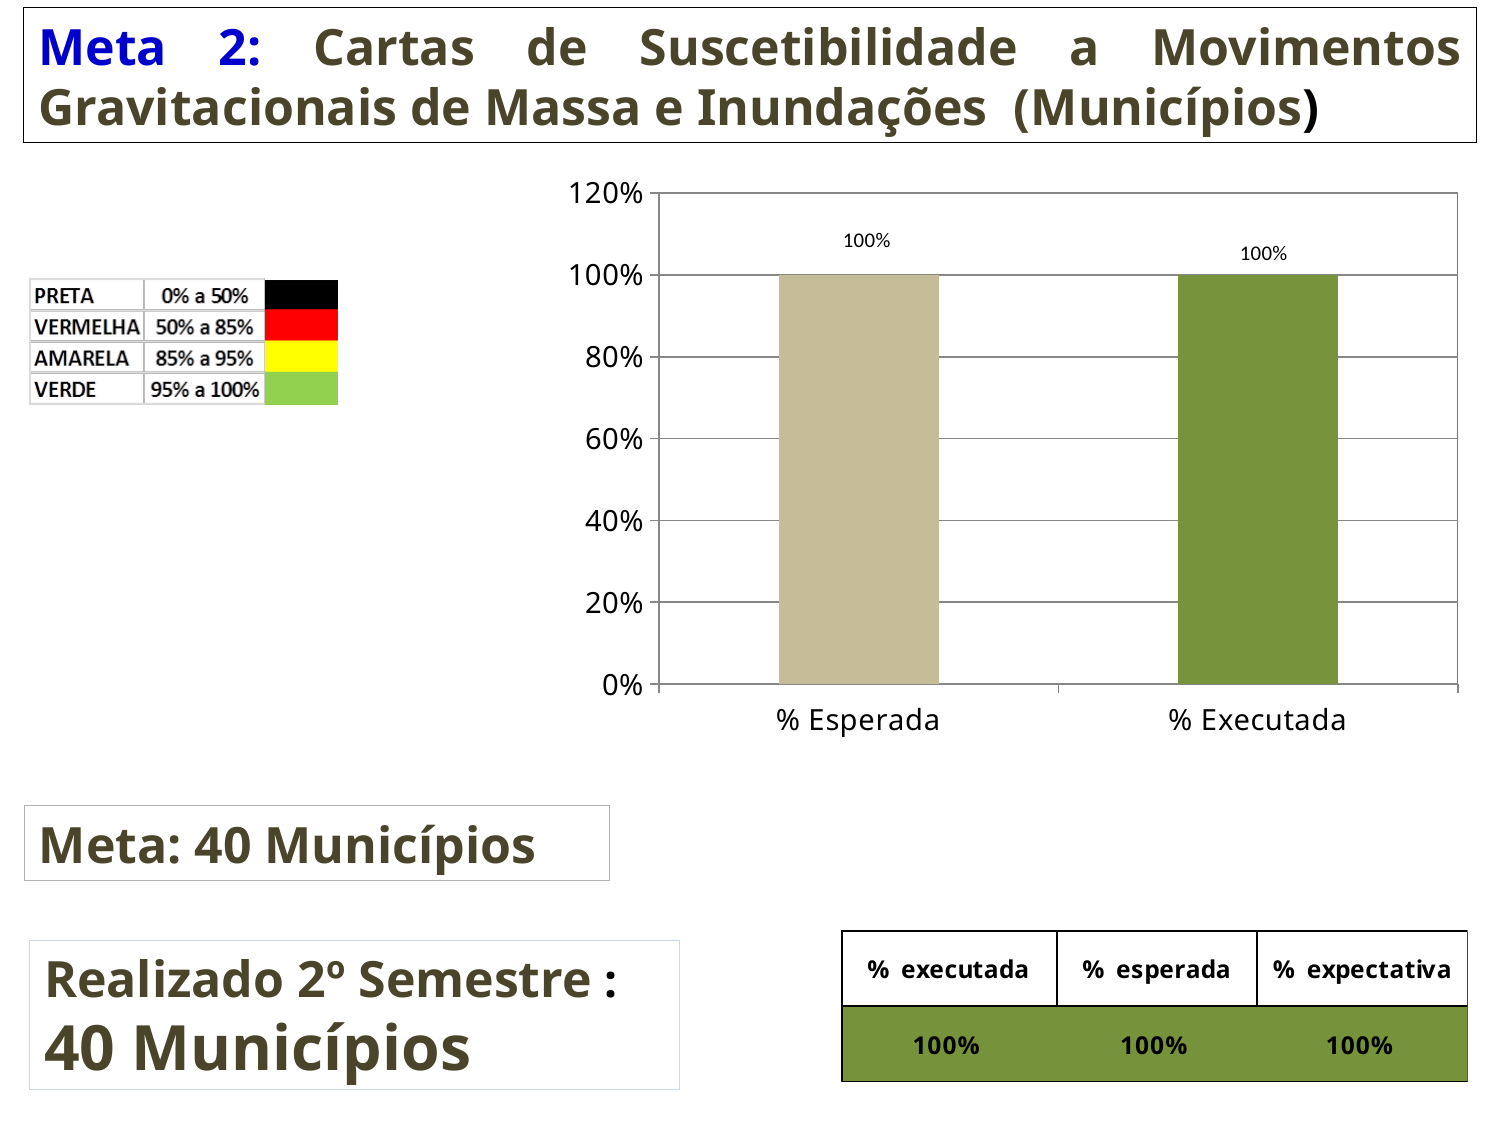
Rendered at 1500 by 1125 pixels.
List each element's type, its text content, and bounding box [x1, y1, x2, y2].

chart [548, 160, 1477, 752]
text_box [840, 929, 1470, 1084]
text_box Meta 2: Cartas de Suscetibilidade a Movimentos Gravitacionais de Massa e Inundações (Municípios) [23, 7, 1477, 143]
text_box Meta: 40 Municípios [24, 805, 610, 881]
text_box Realizado 2º Semestre : 40 Municípios [29, 940, 680, 1090]
picture [29, 278, 339, 407]
